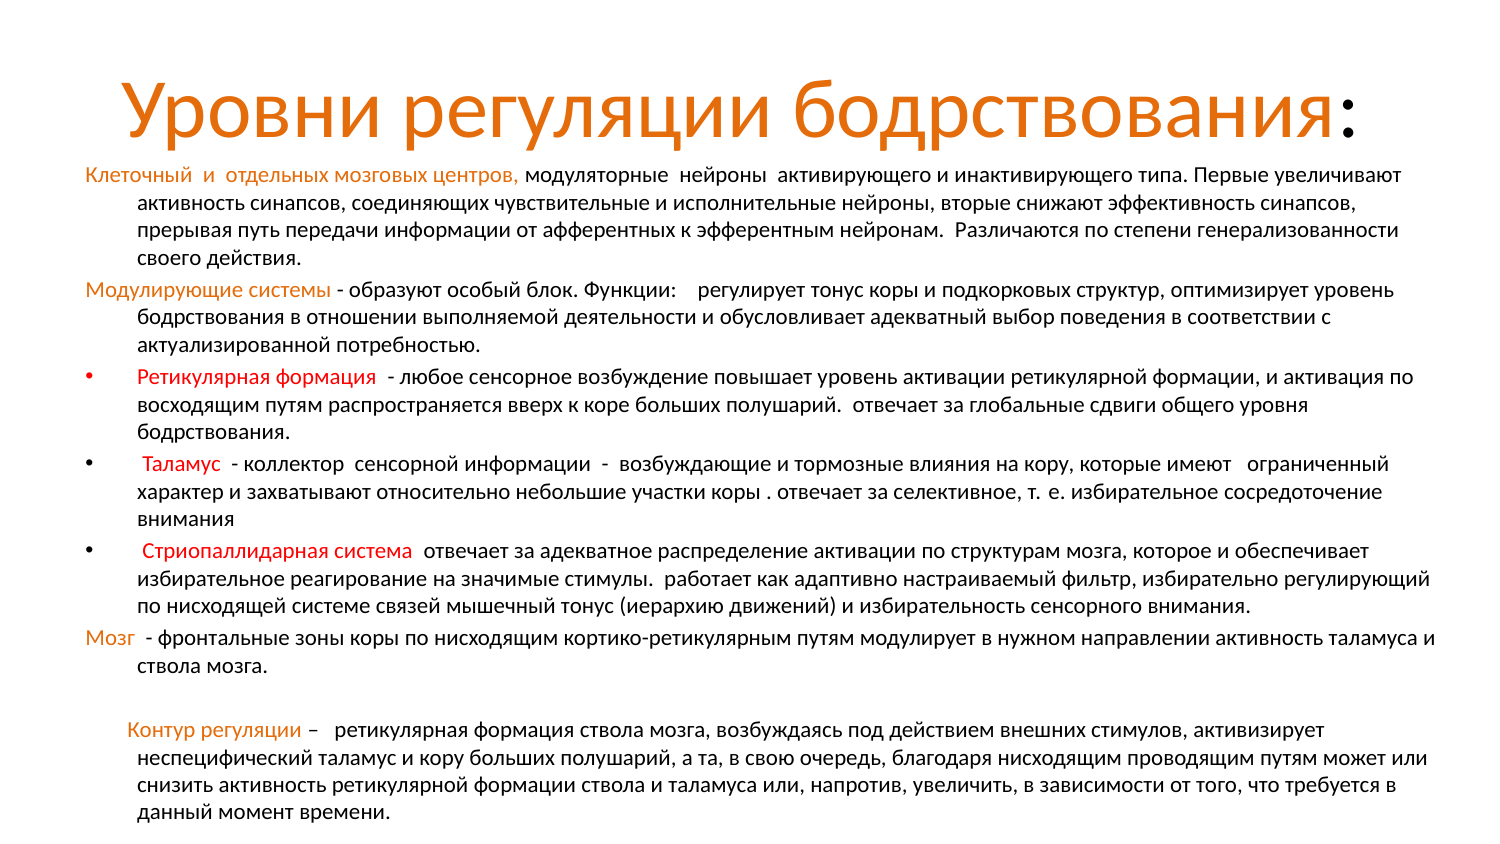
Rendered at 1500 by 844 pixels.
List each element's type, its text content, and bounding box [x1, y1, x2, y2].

title Уровни регуляции бодрствования: [75, 33, 1425, 152]
list Клеточный и отдельных мозговых центров, модуляторные нейроны активирующего и инактивирующего типа. Первые увеличивают активность синапсов, соединяющих чувствительные и исполнительные нейроны, вторые снижают эффективность синапсов, прерывая путь передачи информации от афферентных к эфферентным нейронам. Различаются по степени генерализованности своего действия. Модулирующие системы - образуют особый блок. Функции: регулирует тонус коры и подкорковых структур, оптимизирует уровень бодрствования в отношении выполняемой деятельности и обусловливает адекватный выбор поведения в соответствии с актуализированной потребностью. Ретикулярная формация - любое сенсорное возбуждение повышает уровень активации ретикулярной формации, и активация по восходящим путям распространяется вверх к коре больших полушарий. отвечает за глобальные сдвиги общего уровня бодрствования. Таламус - коллектор сенсорной информации - возбуждающие и тормозные влияния на кору, которые имеют ограниченный характер и захватывают относительно небольшие участки коры . отвечает за селективное, т. е. избирательное сосредоточение внимания Стриопаллидарная система отвечает за адекватное распределение активации по структурам мозга, которое и обеспечивает избирательное реагирование на значимые стимулы. работает как адаптивно настраиваемый фильтр, избирательно регулирующий по нисходящей системе связей мышечный тонус (иерархию движений) и избирательность сенсорного внимания. Мозг - фронтальные зоны коры по нисходящим кортико-ретикулярным путям модулирует в нужном направлении активность таламуса и ствола мозга. Контур регуляции – ретикулярная формация ствола мозга, возбуждаясь под действием внешних стимулов, активизирует неспецифический таламус и кору больших полушарий, а та, в свою очередь, благодаря нисходящим проводящим путям может или снизить активность ретикулярной формации ствола и таламуса или, напротив, увеличить, в зависимости от того, что требуется в данный момент времени. [70, 152, 1461, 844]
